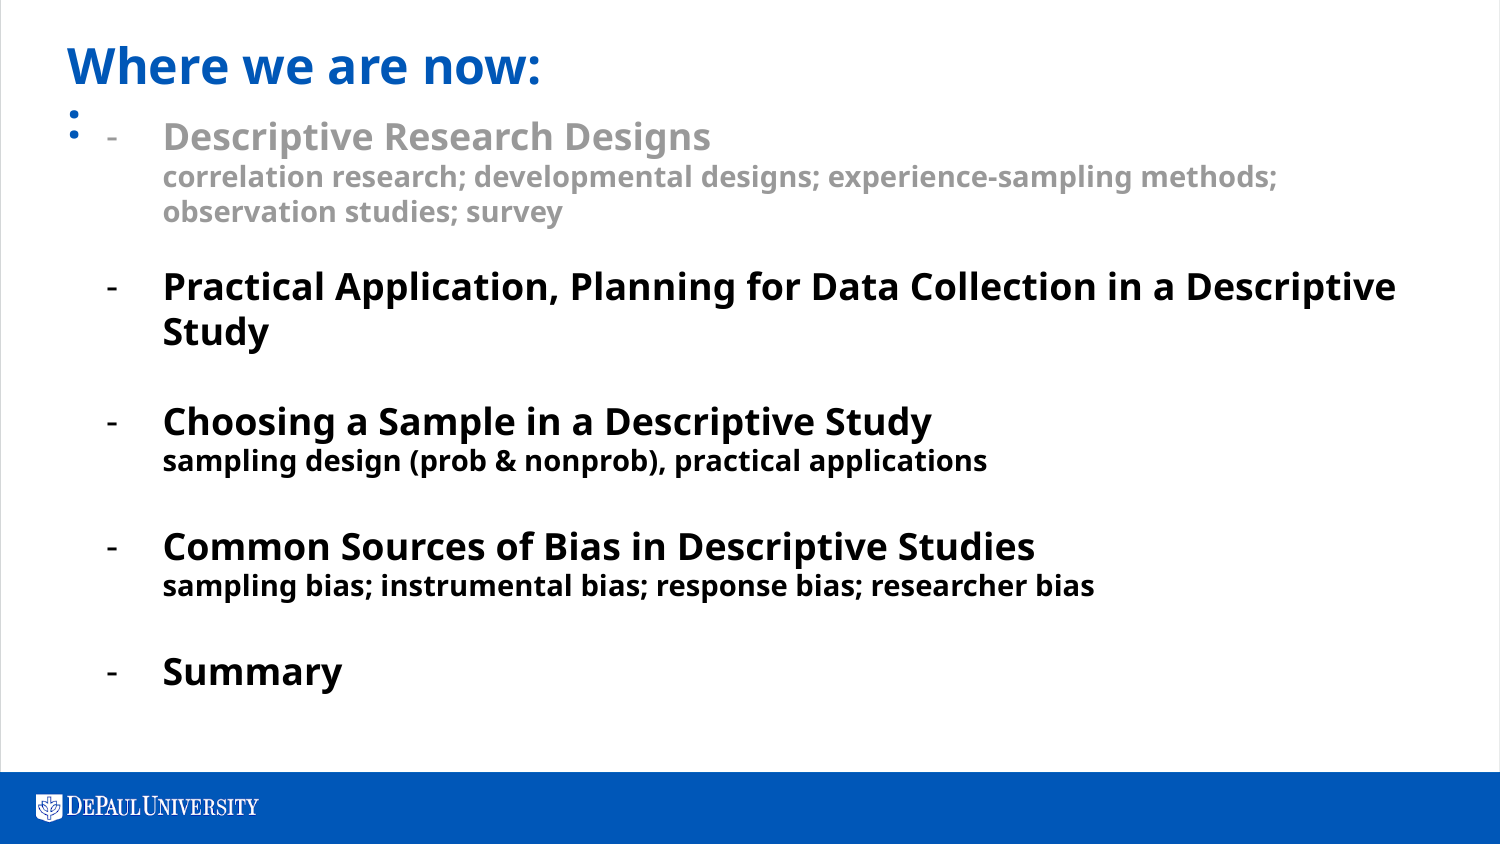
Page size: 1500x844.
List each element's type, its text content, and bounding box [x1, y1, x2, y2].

text_box Descriptive Research Designs correlation research; developmental designs; experience-sampling methods; observation studies; survey Practical Application, Planning for Data Collection in a Descriptive Study Choosing a Sample in a Descriptive Study sampling design (prob & nonprob), practical applications Common Sources of Bias in Descriptive Studies sampling bias; instrumental bias; response bias; researcher bias Summary [72, 97, 1451, 747]
title Where we are now: : [56, 35, 1368, 118]
picture [0, 0, 1500, 844]
